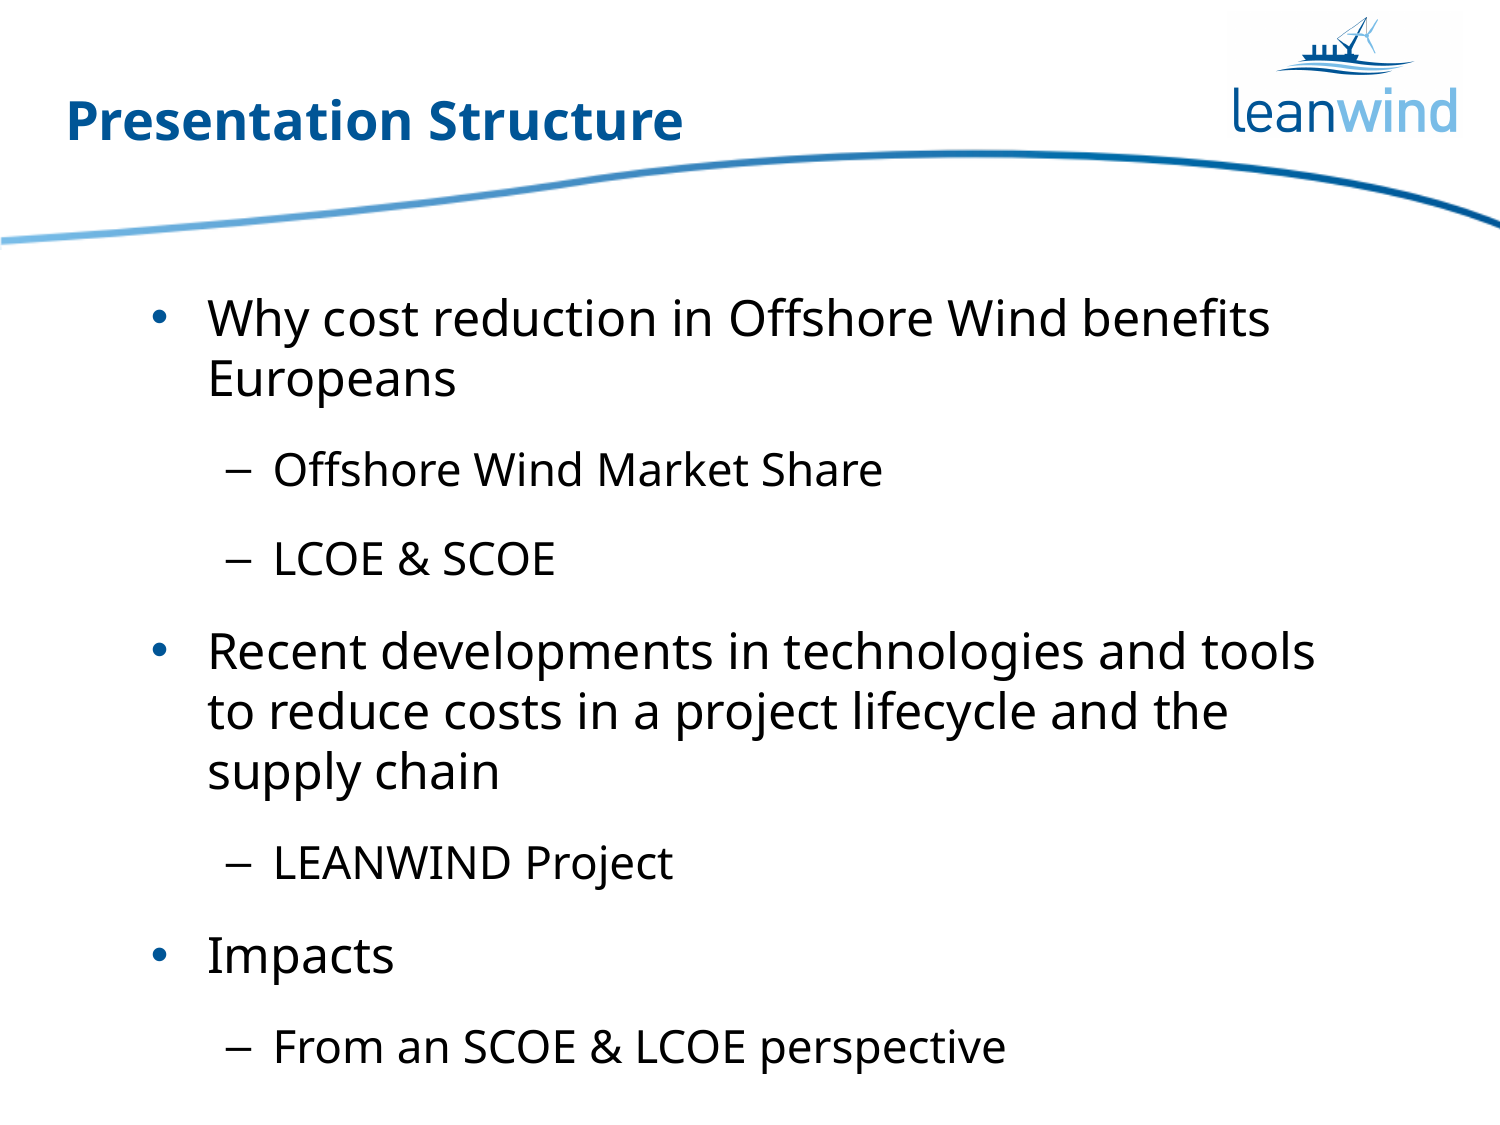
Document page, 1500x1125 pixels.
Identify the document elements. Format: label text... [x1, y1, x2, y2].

picture [1227, 11, 1463, 138]
list Why cost reduction in Offshore Wind benefits Europeans Offshore Wind Market Share LCOE & SCOE Recent developments in technologies and tools to reduce costs in a project lifecycle and the supply chain LEANWIND Project Impacts From an SCOE & LCOE perspective [135, 278, 1371, 1071]
title Presentation Structure [50, 13, 1363, 161]
